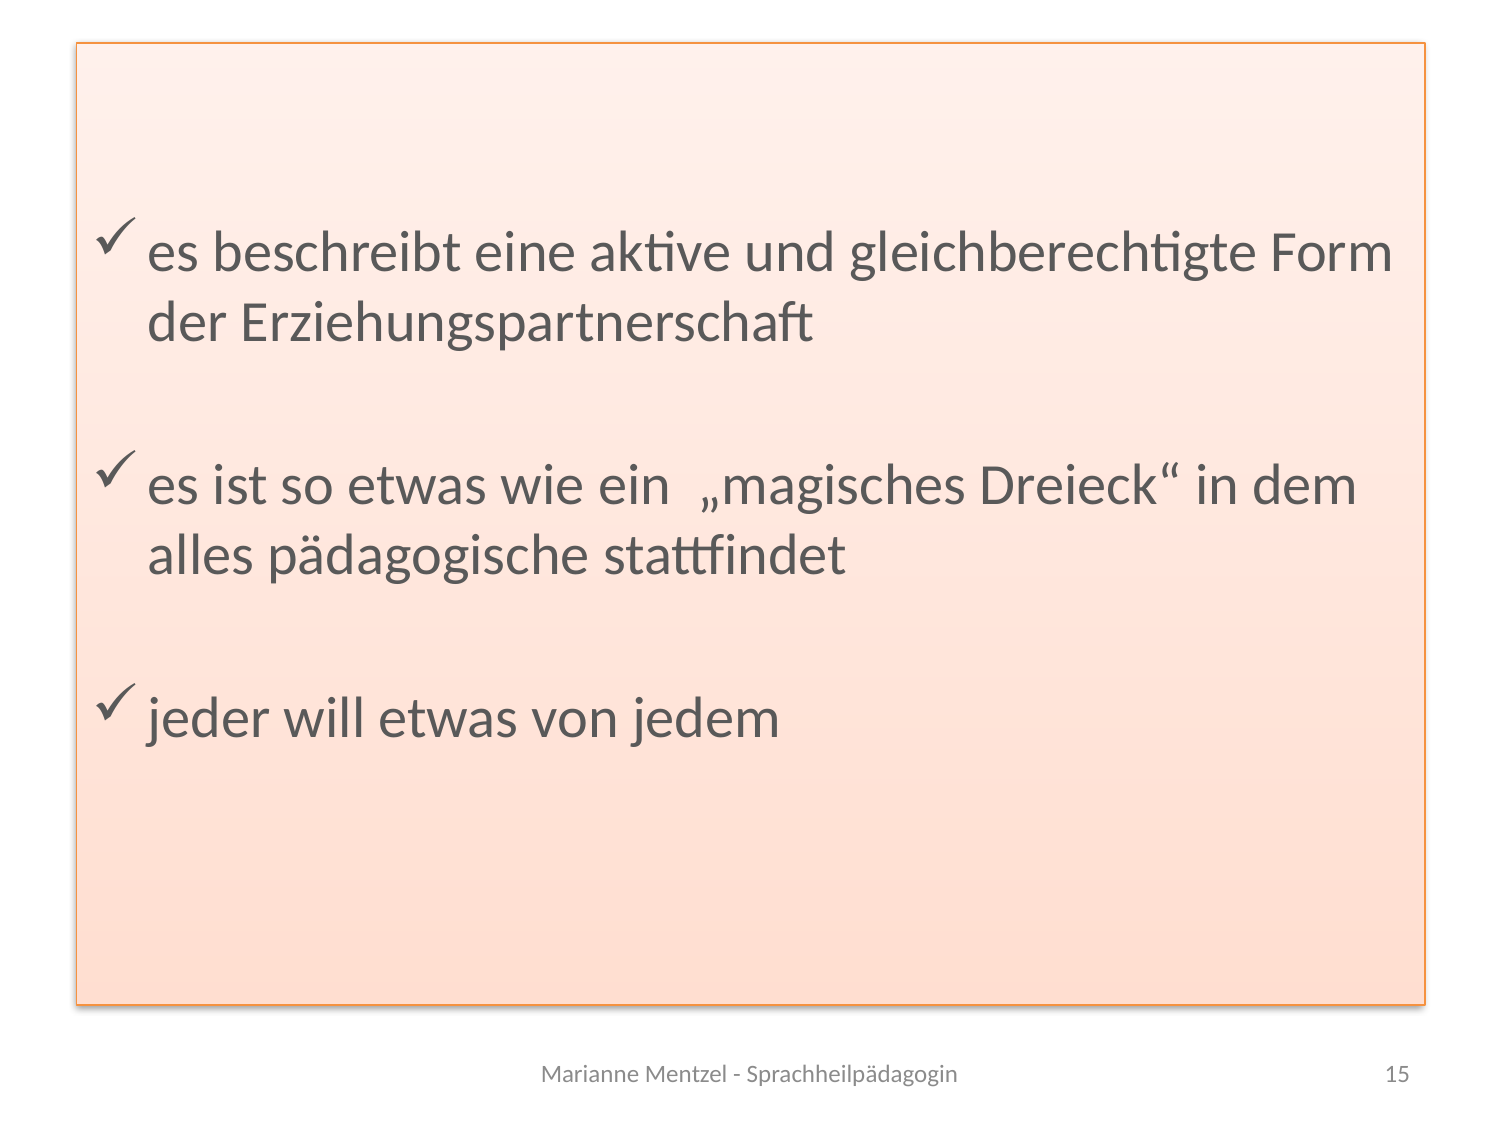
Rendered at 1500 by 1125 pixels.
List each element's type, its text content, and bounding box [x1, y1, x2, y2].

list es beschreibt eine aktive und gleichberechtigte Form der Erziehungspartnerschaft es ist so etwas wie ein „magisches Dreieck“ in dem alles pädagogische stattfindet jeder will etwas von jedem [76, 42, 1426, 1006]
footer Marianne Mentzel - Sprachheilpädagogin [512, 1042, 988, 1103]
slide_number 15 [1074, 1042, 1425, 1103]
